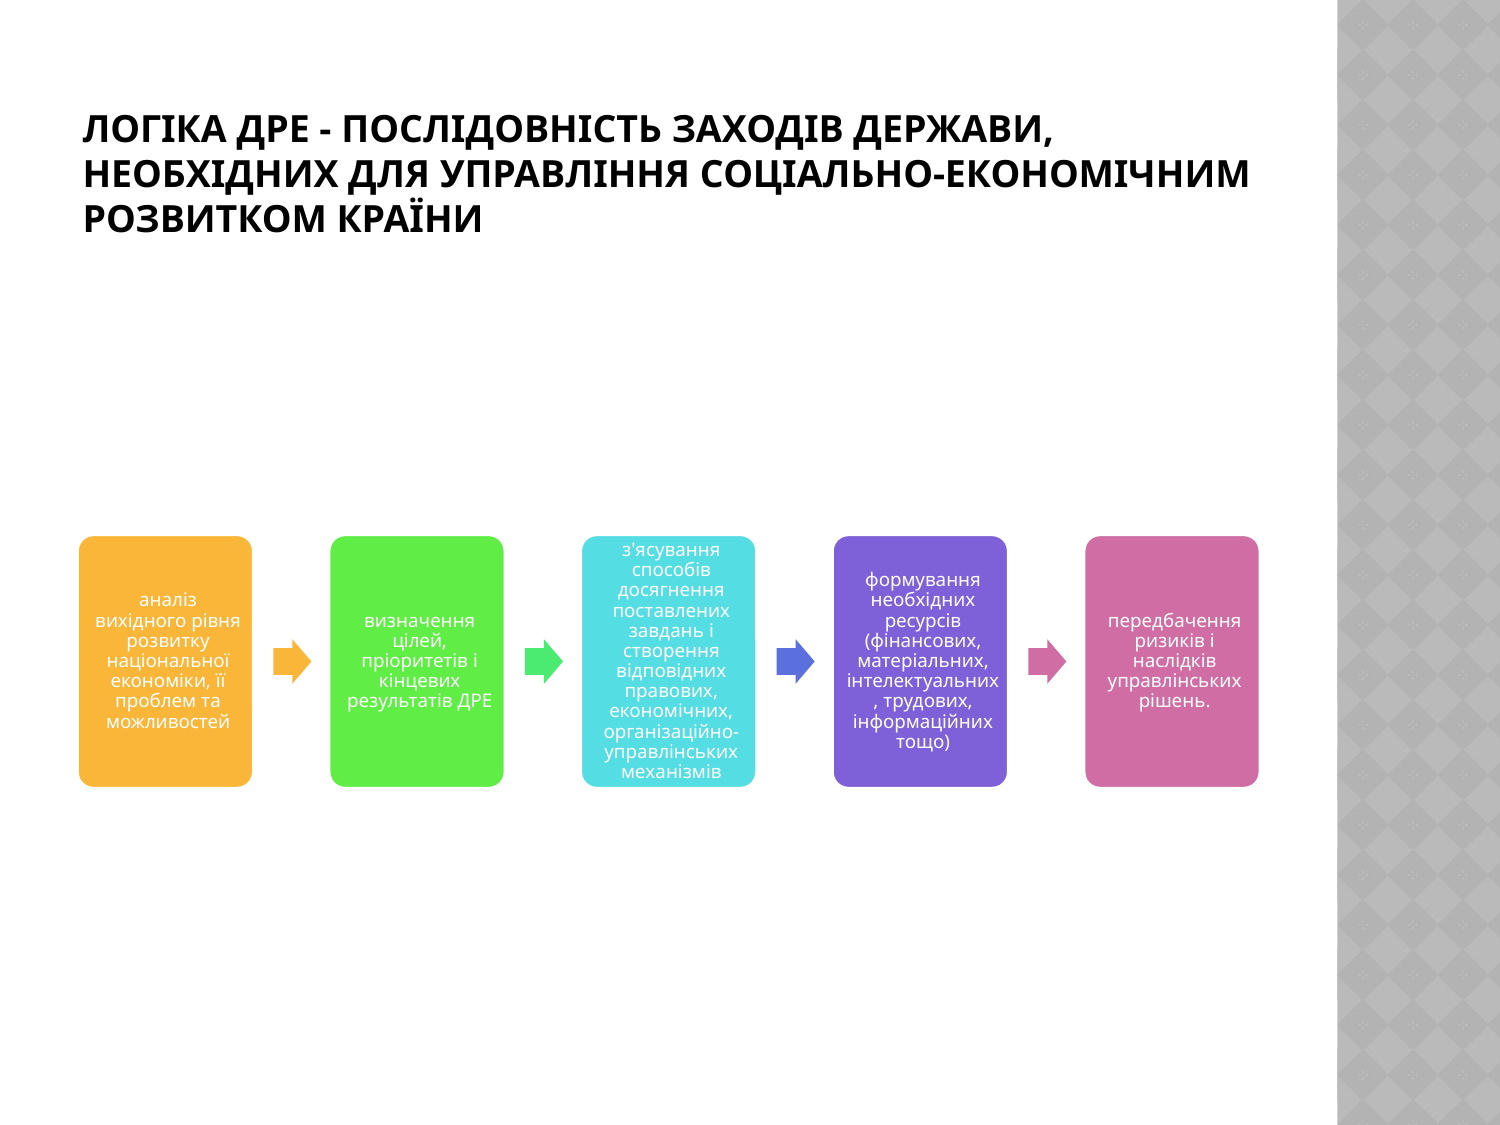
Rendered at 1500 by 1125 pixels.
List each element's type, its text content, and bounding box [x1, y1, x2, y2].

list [74, 263, 1263, 1060]
title Логіка ДРЕ - послідовність заходів держави, необхідних для управління соціально-економічним розвитком країни [75, 52, 1263, 240]
